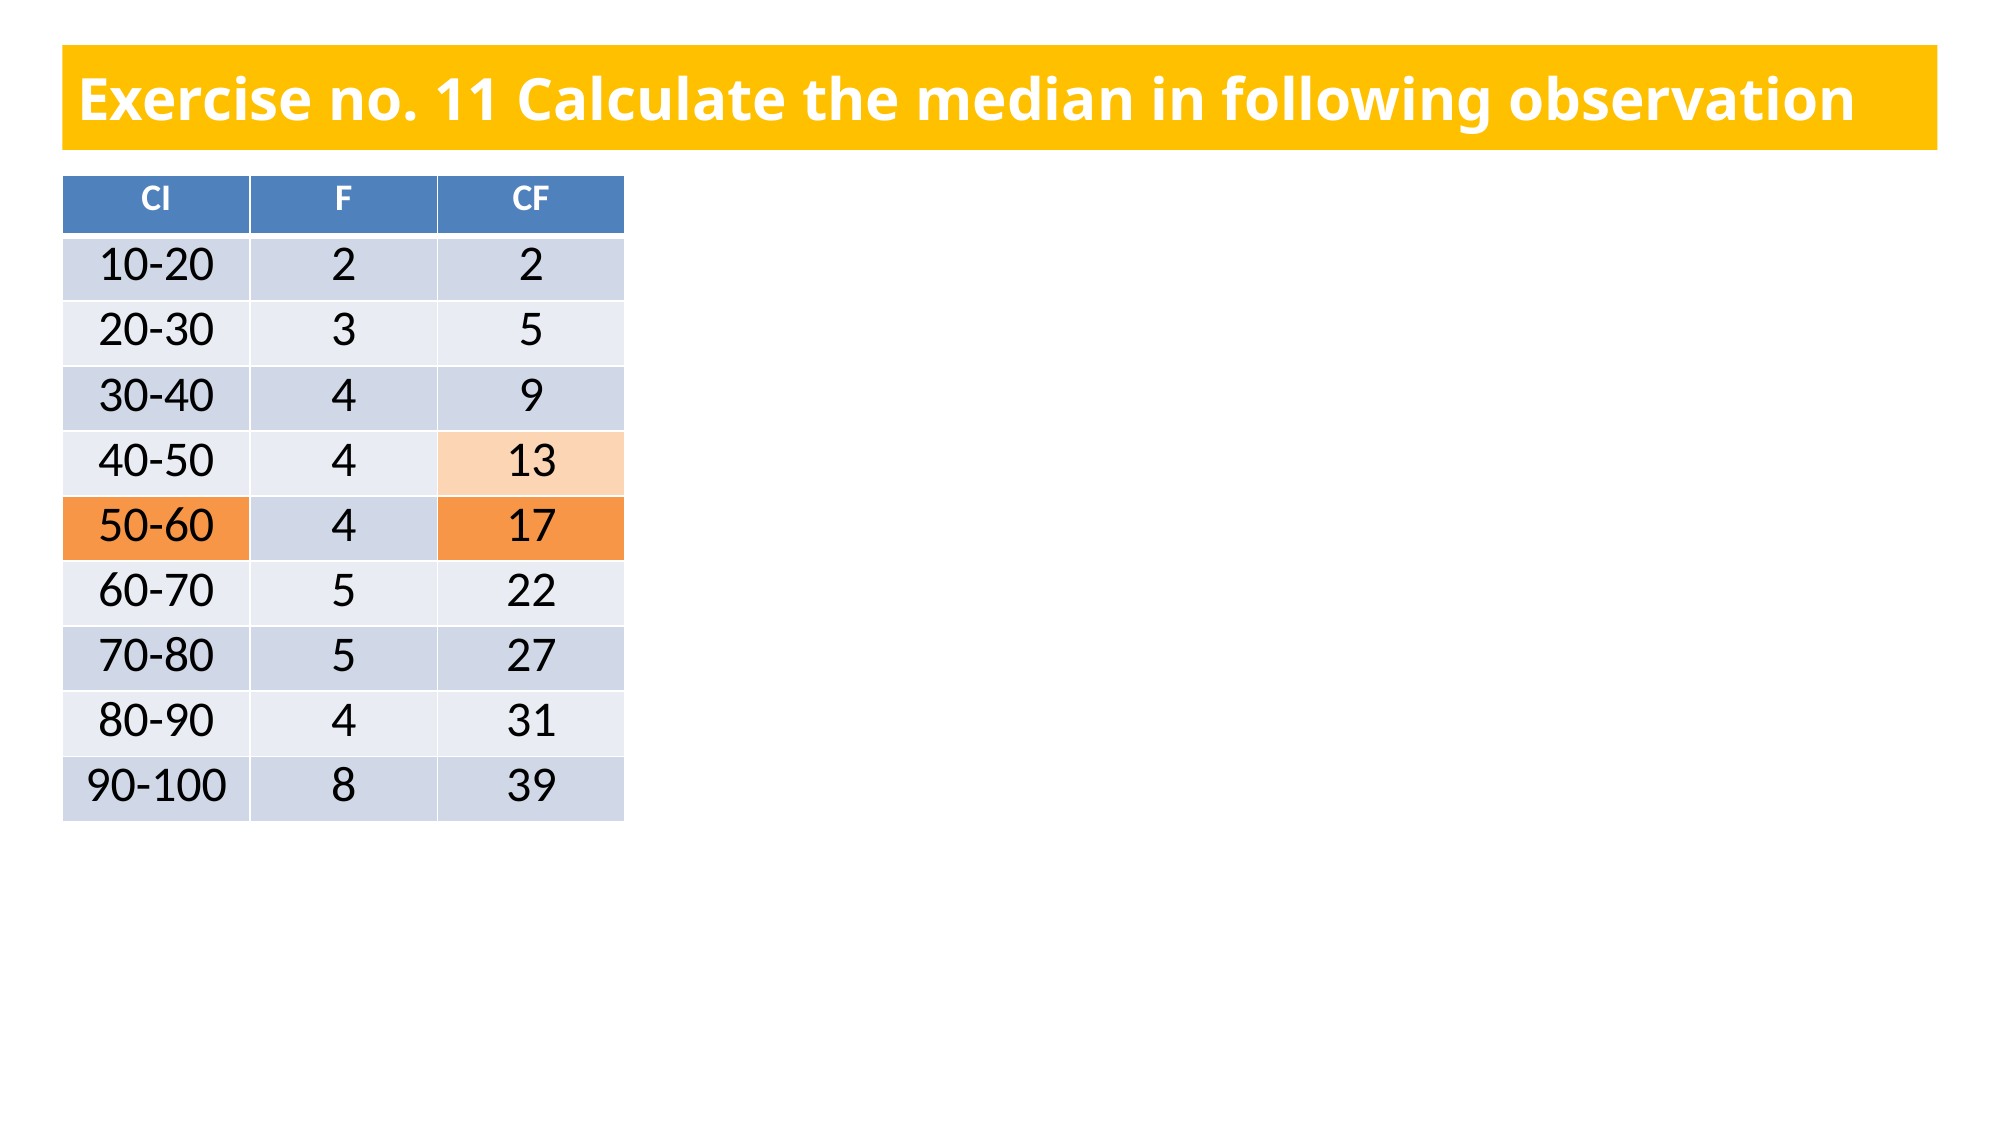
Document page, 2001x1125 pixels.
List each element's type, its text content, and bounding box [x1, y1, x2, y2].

table_cell 2 [438, 239, 624, 300]
table_cell 22 [438, 562, 624, 625]
title Exercise no. 11 Calculate the median in following observation [62, 45, 1938, 150]
table_cell 10-20 [63, 239, 249, 300]
table_header CI [63, 176, 249, 233]
table_cell 20-30 [63, 302, 249, 365]
table_cell 27 [438, 627, 624, 690]
table_cell 70-80 [63, 627, 249, 690]
table_cell 50-60 [63, 497, 249, 560]
table_cell 30-40 [63, 367, 249, 430]
table_cell 5 [251, 562, 437, 625]
table_cell 4 [251, 432, 437, 495]
table_cell 2 [251, 239, 437, 300]
table_cell 5 [251, 627, 437, 690]
table_cell 13 [438, 432, 624, 495]
table_cell 17 [438, 497, 624, 560]
table_cell 4 [251, 497, 437, 560]
table_cell 90-100 [63, 757, 249, 821]
table_cell 4 [251, 367, 437, 430]
table_cell 31 [438, 692, 624, 756]
table_cell 39 [438, 757, 624, 821]
table_cell 4 [251, 692, 437, 756]
table_cell 5 [438, 302, 624, 365]
table_cell 80-90 [63, 692, 249, 756]
table_cell 60-70 [63, 562, 249, 625]
table_cell 3 [251, 302, 437, 365]
table_cell 9 [438, 367, 624, 430]
table_header CF [438, 176, 624, 233]
table_cell 40-50 [63, 432, 249, 495]
table_cell 8 [251, 757, 437, 821]
table_header F [251, 176, 437, 233]
